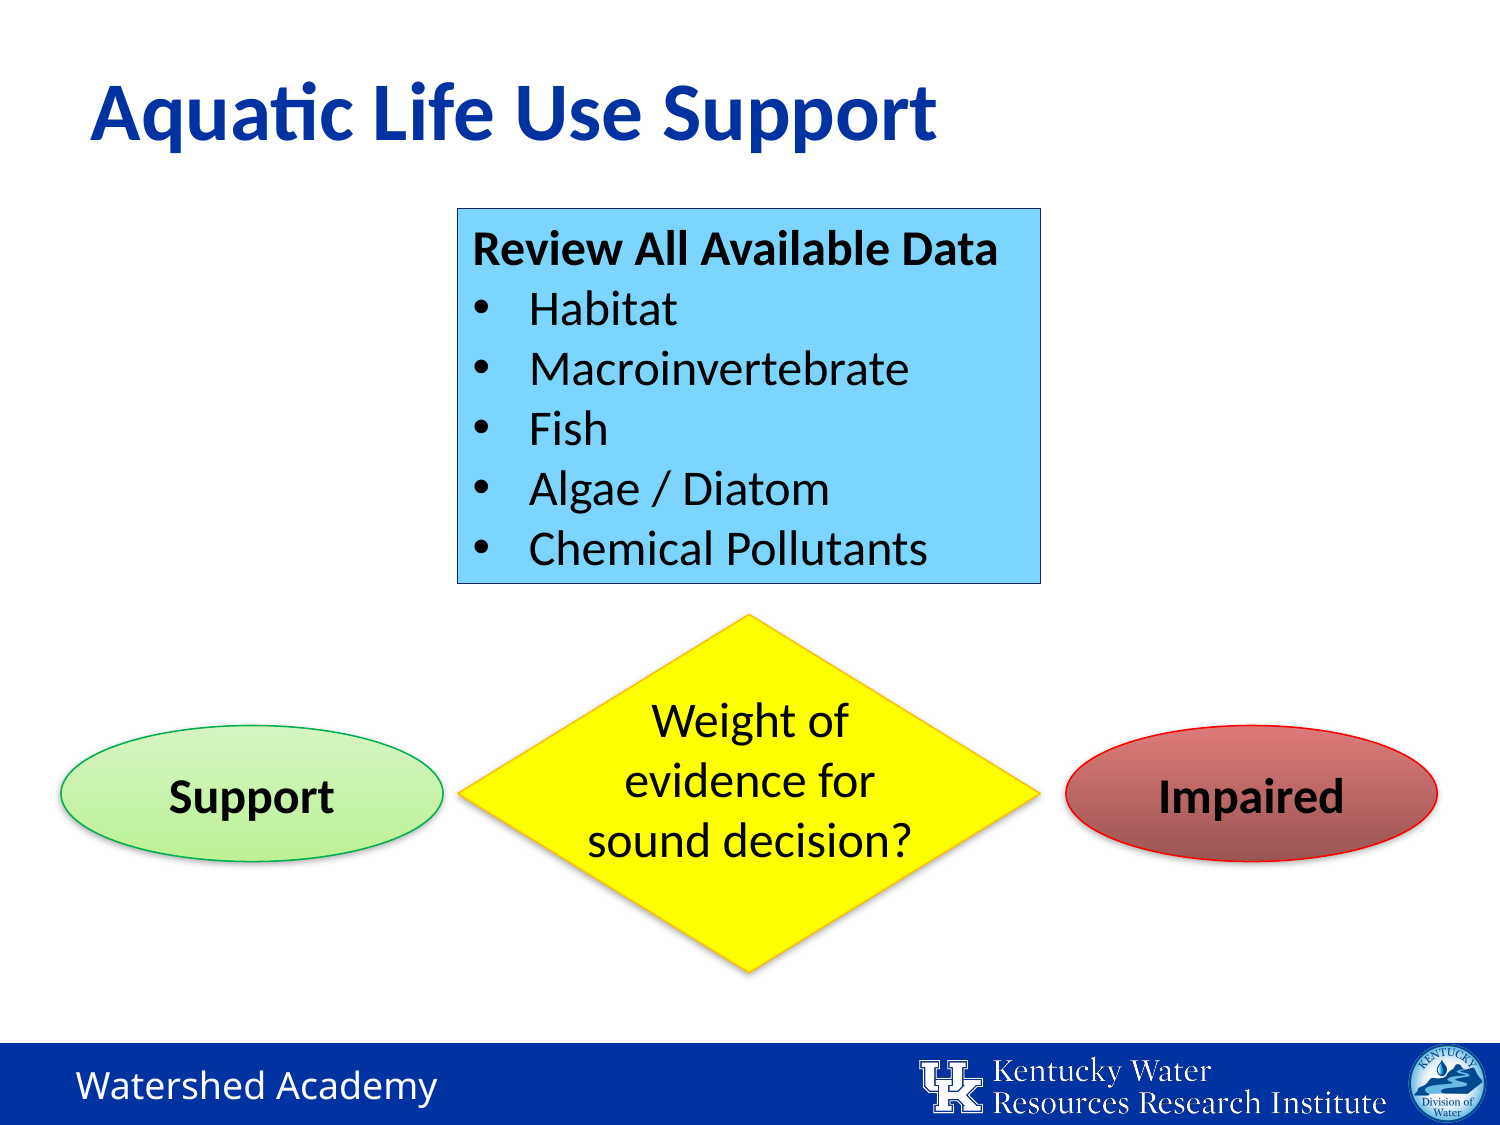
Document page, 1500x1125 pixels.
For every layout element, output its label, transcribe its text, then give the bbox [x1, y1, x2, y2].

text_box Support [60, 724, 444, 863]
text_box Impaired [1065, 724, 1439, 863]
text_box Review All Available Data Habitat Macroinvertebrate Fish Algae / Diatom Chemical Pollutants [457, 208, 1041, 584]
text_box [590, 876, 908, 974]
title Aquatic Life Use Support [75, 13, 1425, 201]
picture [909, 1048, 1401, 1123]
text_box [932, 725, 1042, 862]
text_box [640, 613, 858, 680]
text_box [457, 724, 569, 863]
text_box Weight of evidence for sound decision? [569, 680, 932, 876]
picture [1408, 1043, 1487, 1123]
